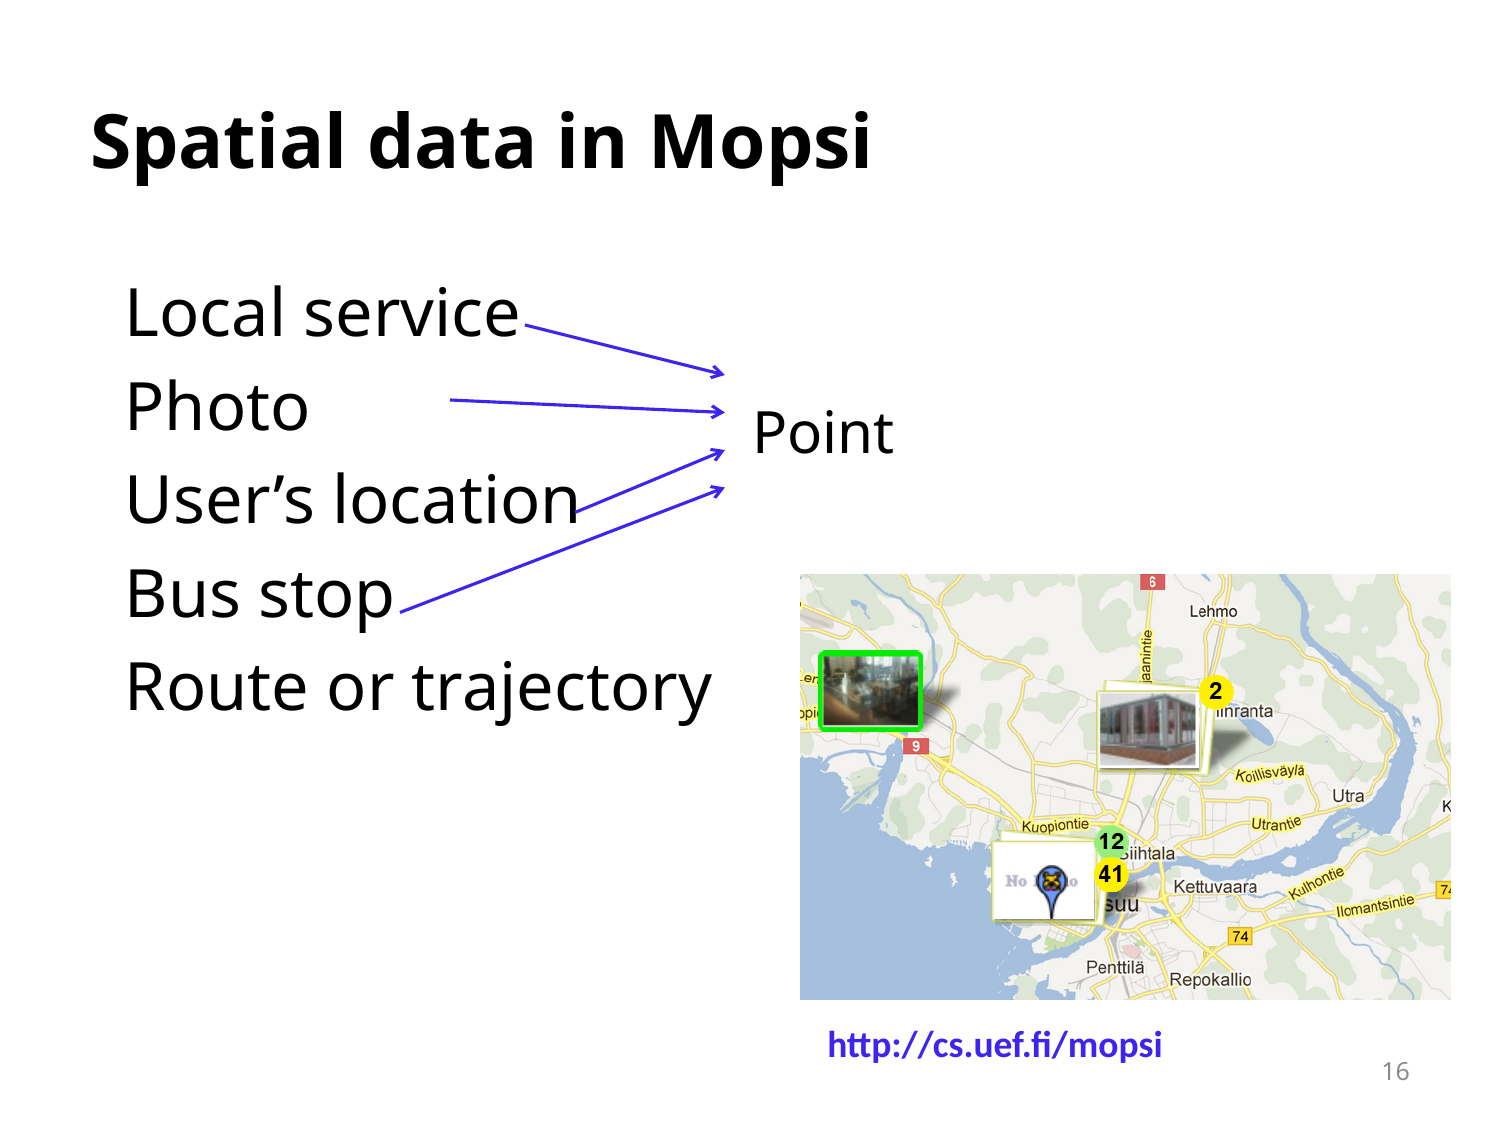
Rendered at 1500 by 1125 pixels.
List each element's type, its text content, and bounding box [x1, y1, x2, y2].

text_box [449, 399, 726, 413]
list Local service Photo User’s location Bus stop Route or trajectory [75, 262, 1425, 1005]
text_box Point [737, 387, 925, 473]
picture [799, 574, 1451, 1001]
slide_number 16 [1074, 1042, 1425, 1103]
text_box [524, 324, 726, 376]
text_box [399, 487, 726, 613]
title Spatial data in Mopsi [75, 45, 1425, 233]
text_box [574, 449, 726, 487]
text_box http://cs.uef.fi/mopsi [812, 1012, 1375, 1073]
